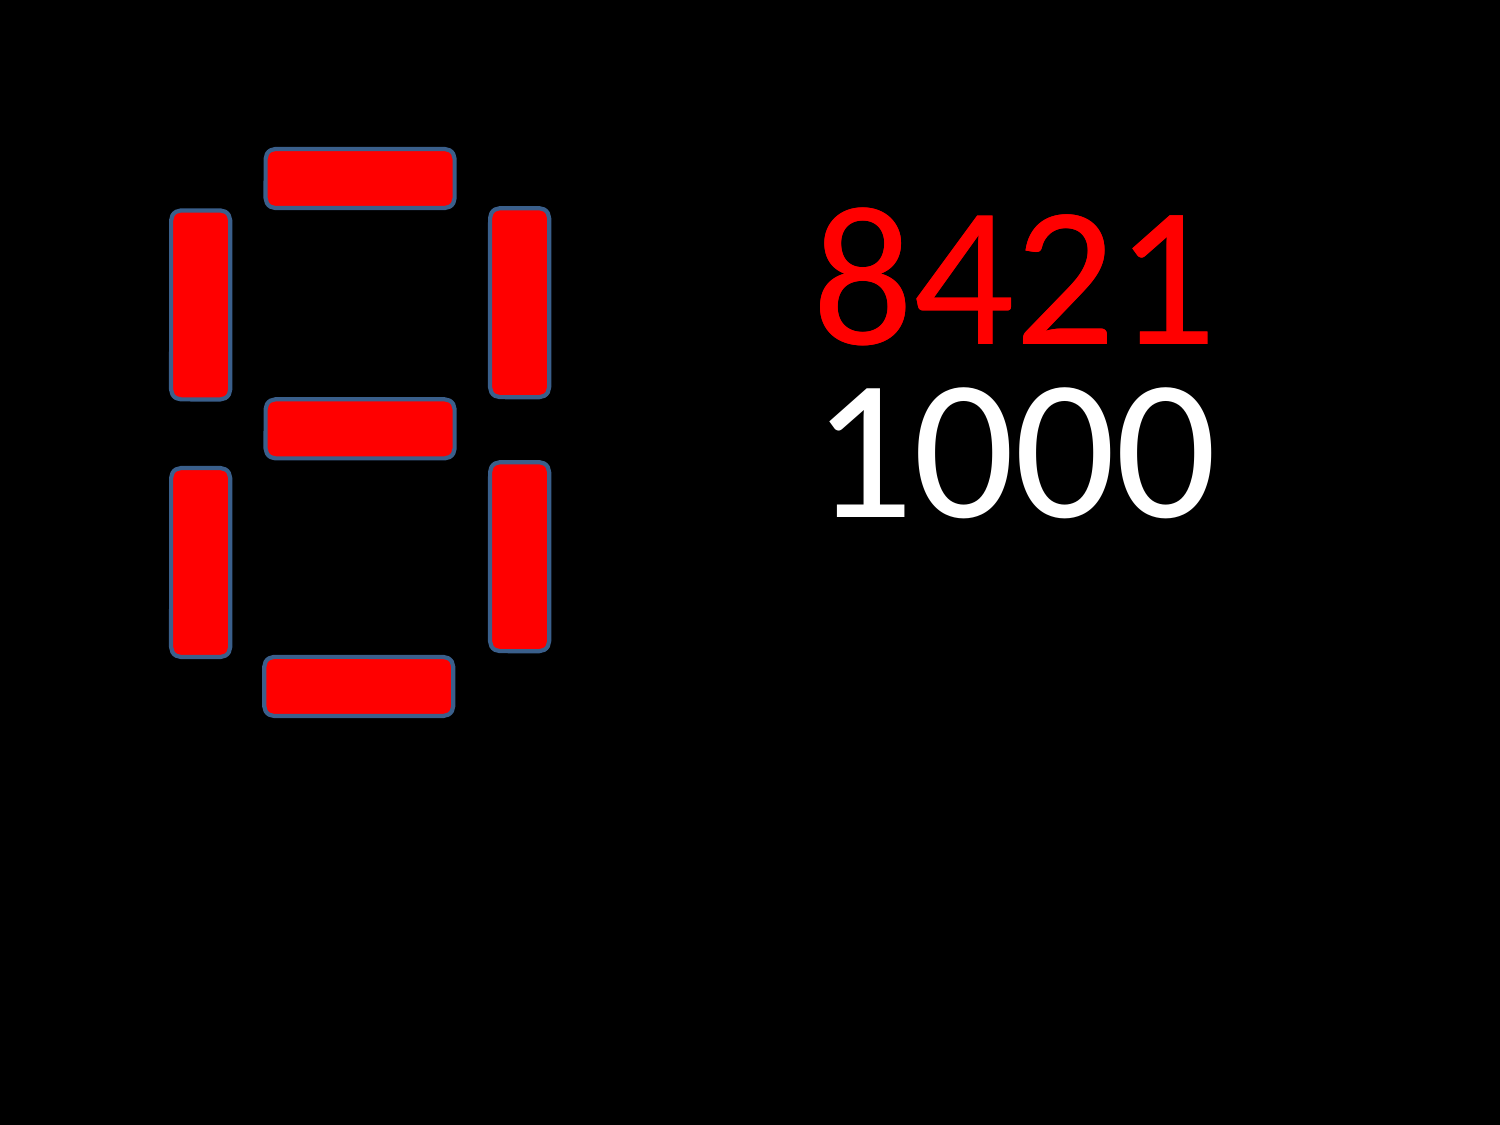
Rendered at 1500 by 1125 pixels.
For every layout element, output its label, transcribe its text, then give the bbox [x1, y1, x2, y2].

text_box [487, 206, 552, 400]
text_box [168, 465, 233, 660]
text_box 1000 [797, 309, 1376, 565]
text_box [487, 460, 552, 654]
text_box [263, 397, 457, 461]
text_box [168, 208, 233, 402]
text_box [263, 146, 457, 211]
text_box [262, 654, 456, 719]
